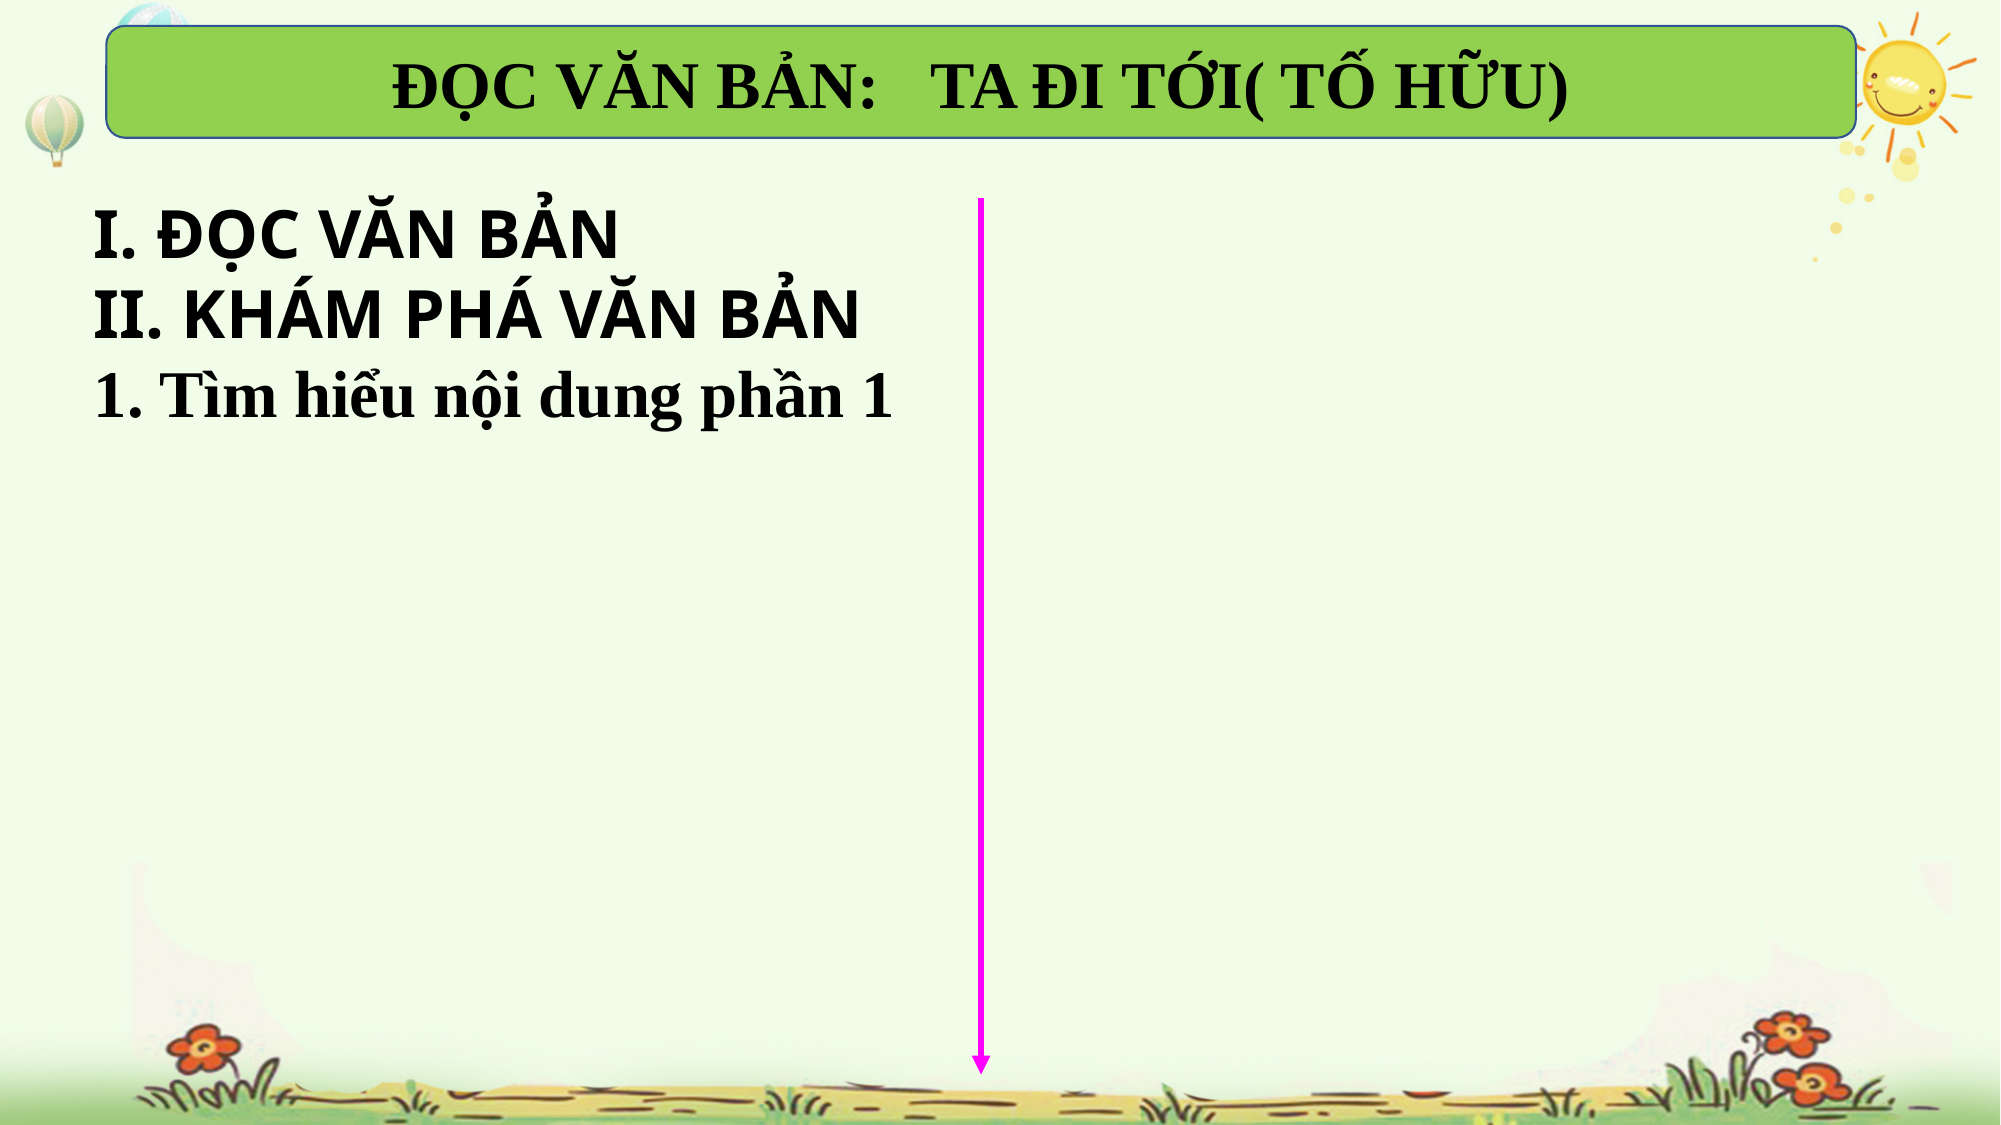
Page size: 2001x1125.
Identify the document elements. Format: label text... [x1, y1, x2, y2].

text_box ĐỌC VĂN BẢN: TA ĐI TỚI( TỐ HỮU) [105, 24, 1857, 139]
picture [0, 0, 2001, 1125]
text_box I. ĐỌC VĂN BẢN II. KHÁM PHÁ VĂN BẢN 1. Tìm hiểu nội dung phần 1 [79, 184, 947, 519]
